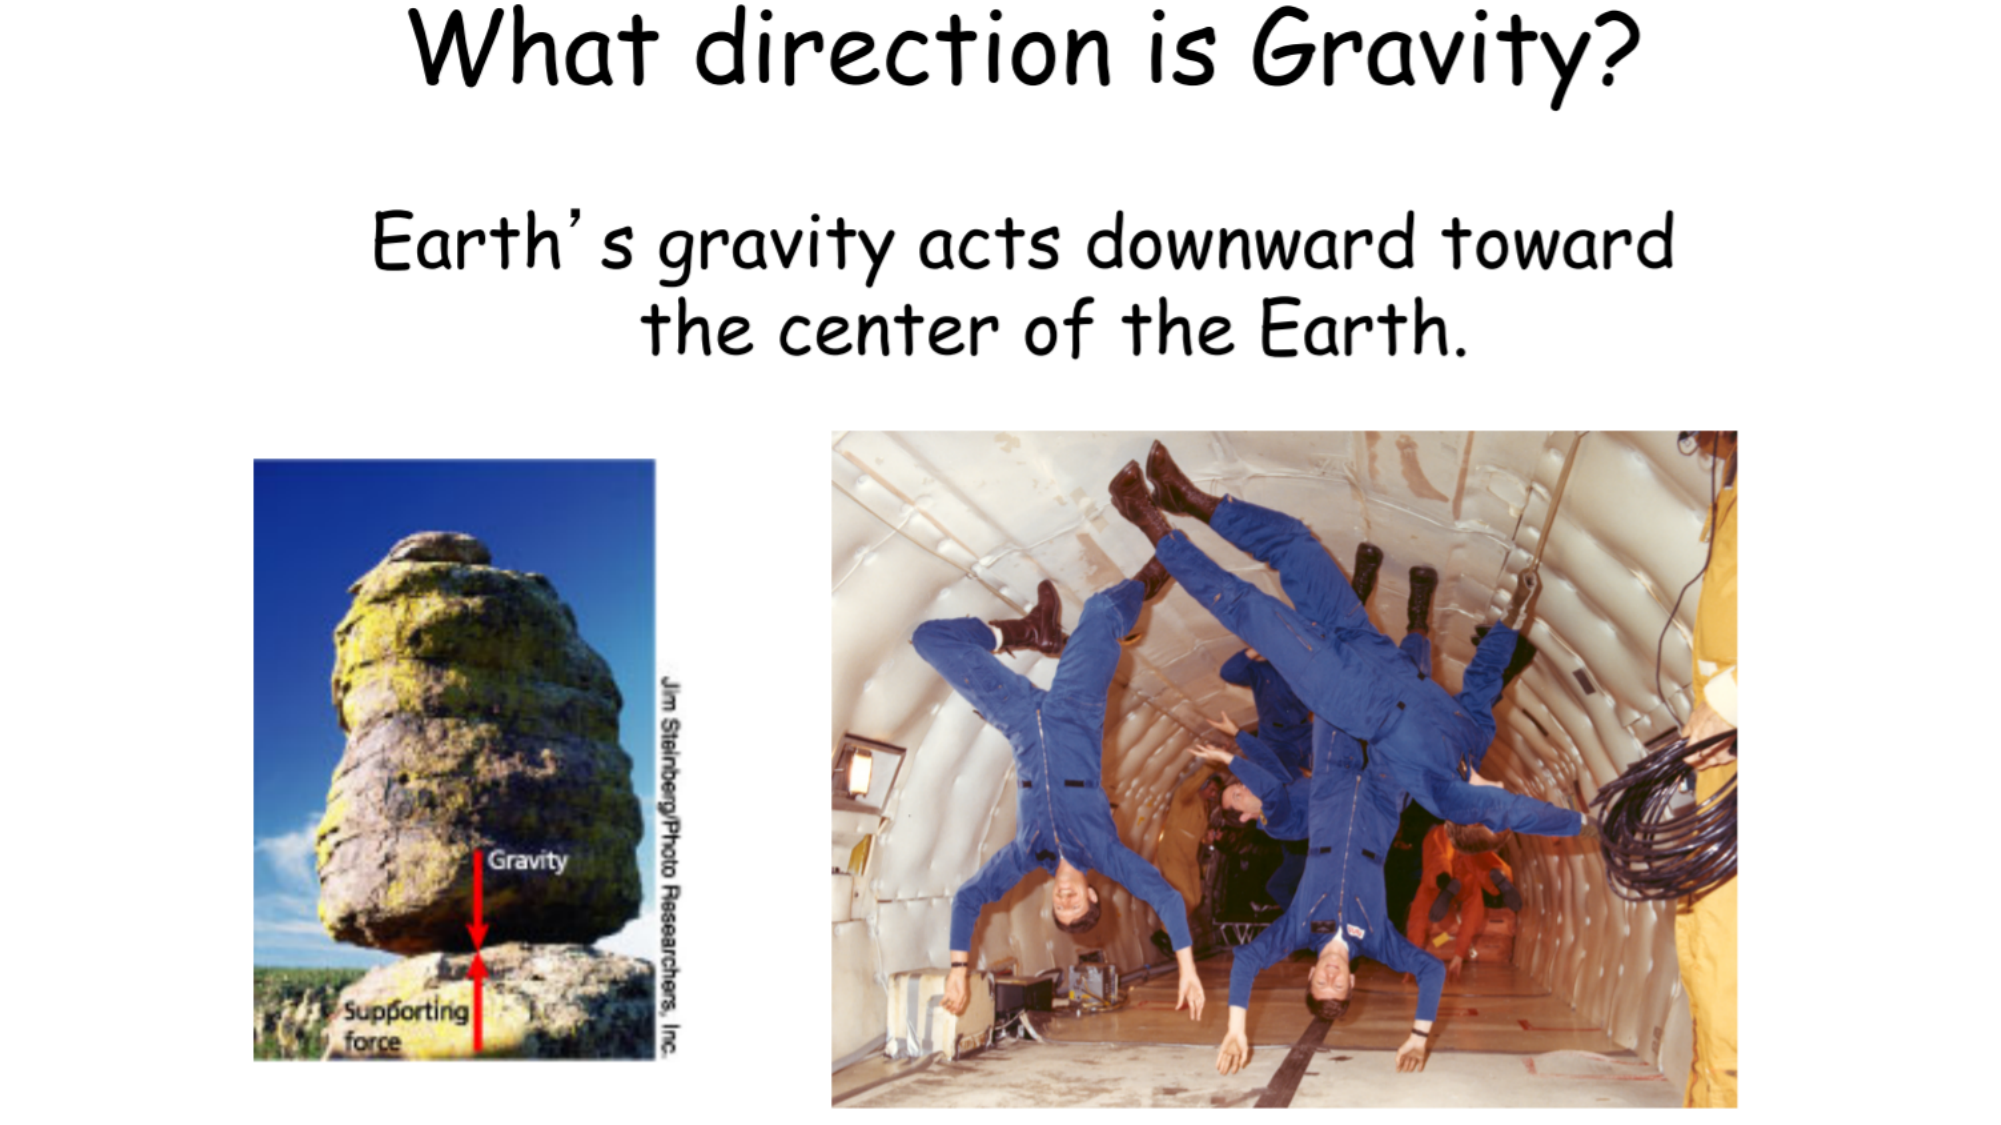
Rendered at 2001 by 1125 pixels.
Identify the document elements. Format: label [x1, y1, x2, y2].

picture [223, 0, 1777, 1125]
